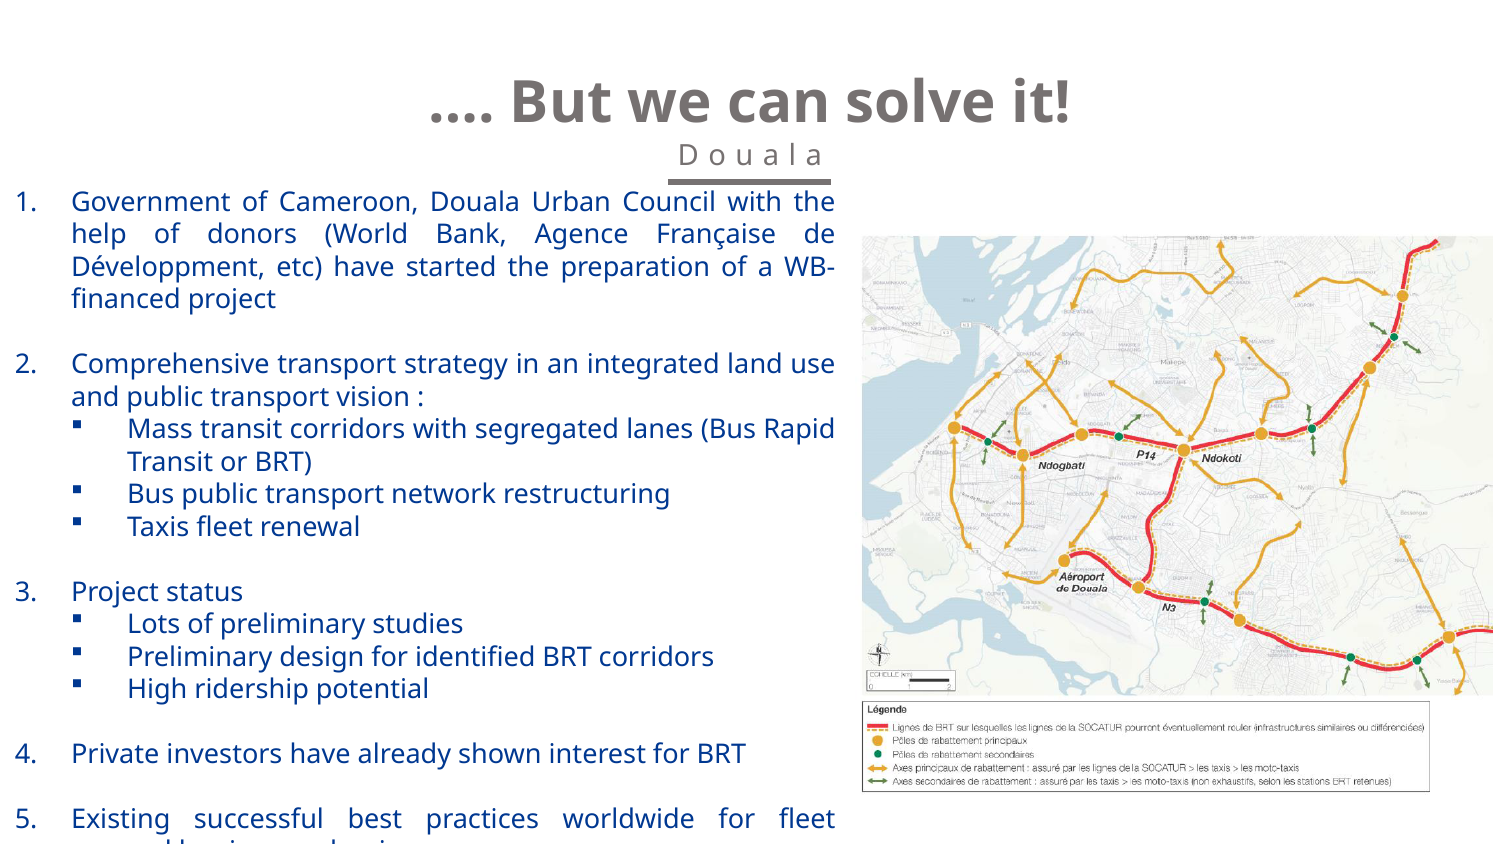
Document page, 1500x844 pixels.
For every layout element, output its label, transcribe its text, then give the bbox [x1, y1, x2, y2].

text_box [557, 128, 943, 182]
text_box Government of Cameroon, Douala Urban Council with the help of donors (World Bank, Agence Française de Développment, etc) have started the preparation of a WB-financed project Comprehensive transport strategy in an integrated land use and public transport vision : Mass transit corridors with segregated lanes (Bus Rapid Transit or BRT) Bus public transport network restructuring Taxis fleet renewal Project status Lots of preliminary studies Preliminary design for identified BRT corridors High ridership potential Private investors have already shown interest for BRT Existing successful best practices worldwide for fleet renewal leasing mechanism [0, 176, 850, 844]
text_box …. But we can solve it! [341, 56, 1159, 142]
picture [840, 210, 1493, 800]
